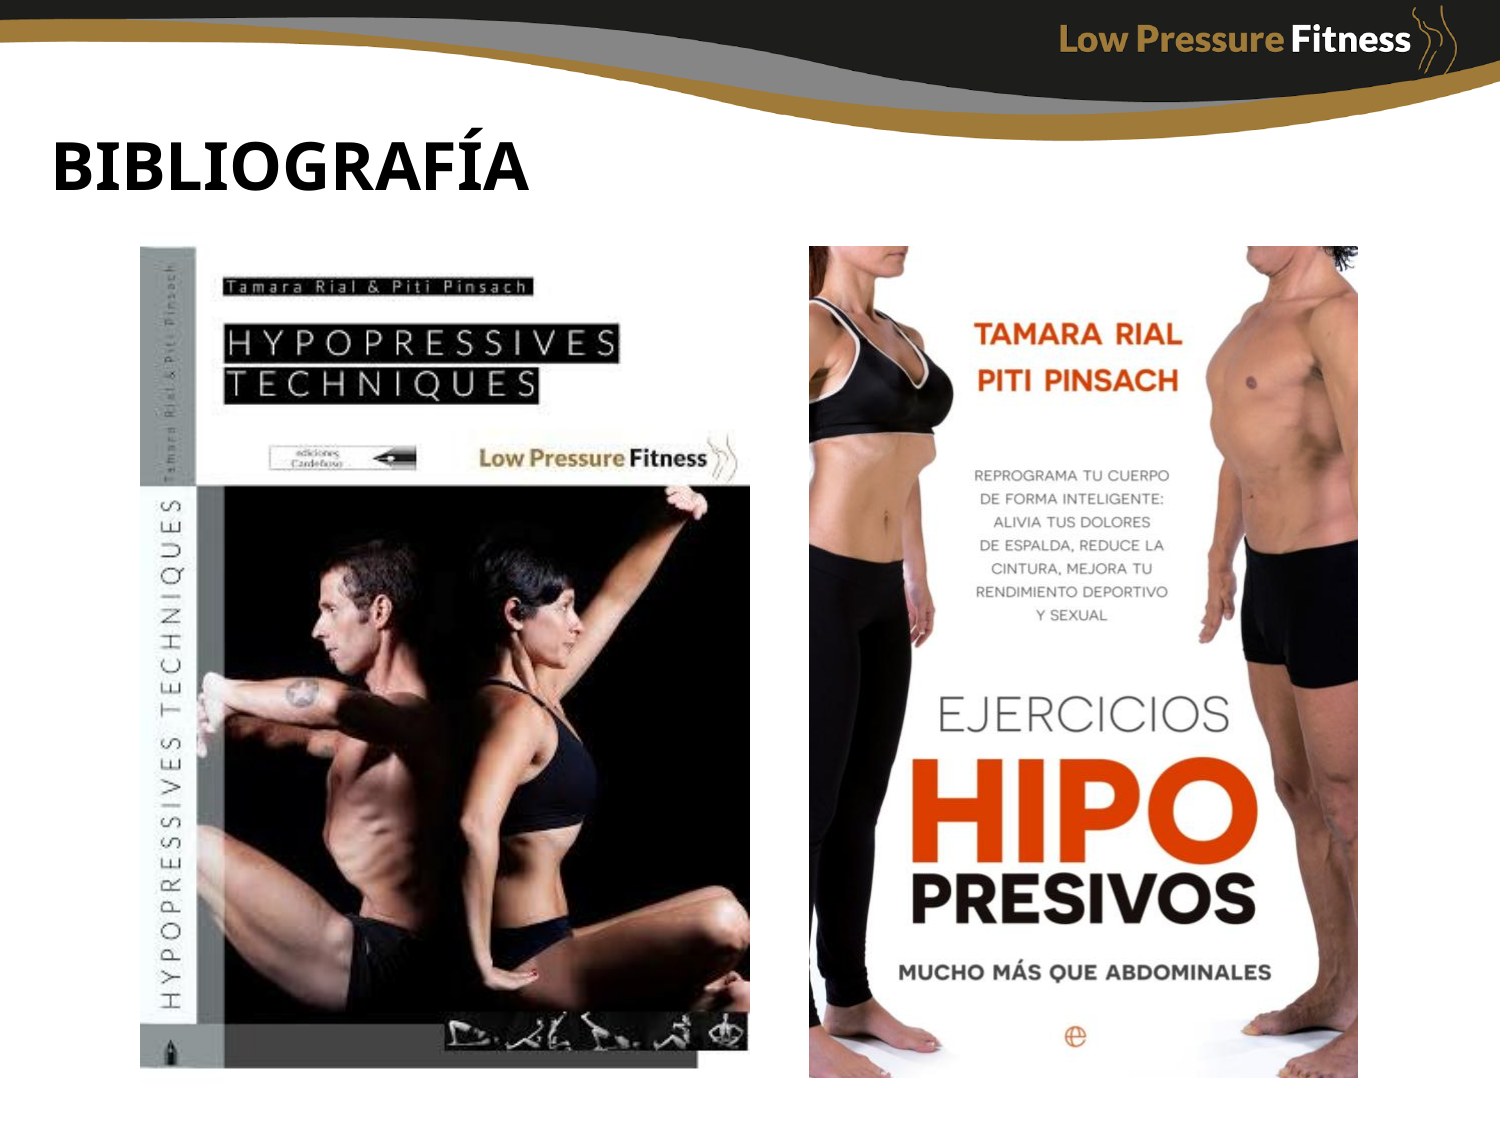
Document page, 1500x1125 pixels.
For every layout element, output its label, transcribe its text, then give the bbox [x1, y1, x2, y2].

title BIBLIOGRAFÍA [35, 70, 1344, 258]
picture [0, 0, 1500, 1121]
